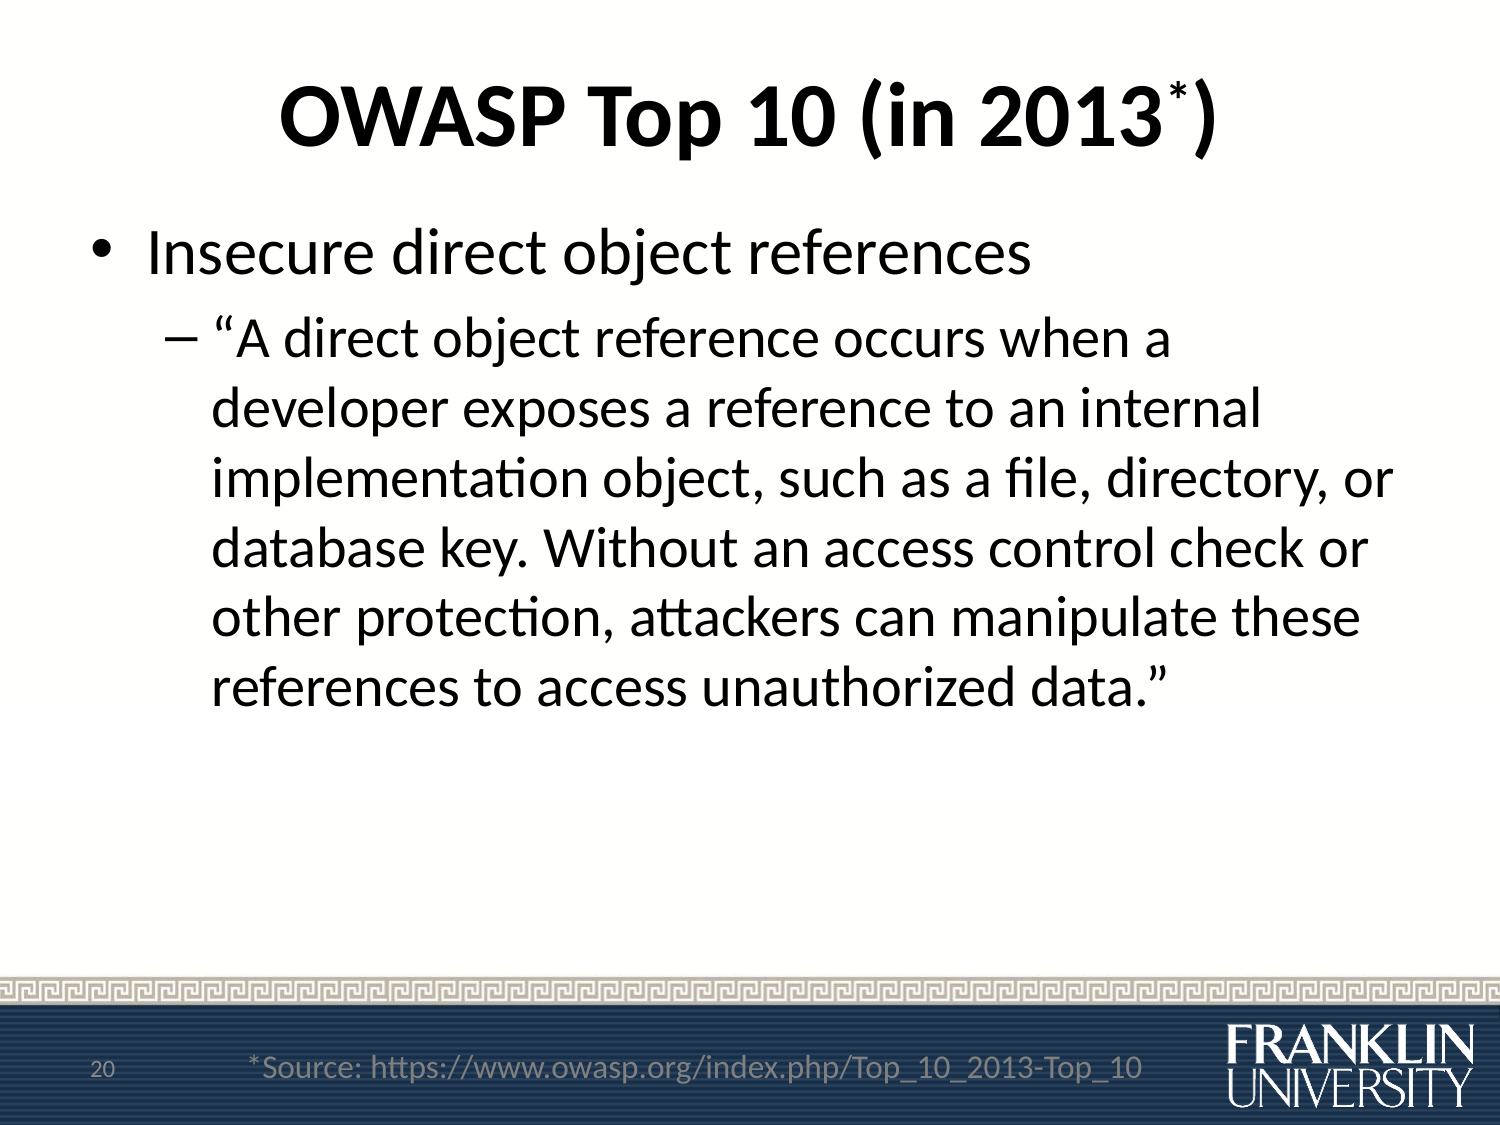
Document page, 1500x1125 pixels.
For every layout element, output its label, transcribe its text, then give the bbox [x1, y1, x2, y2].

list Insecure direct object references “A direct object reference occurs when a developer exposes a reference to an internal implementation object, such as a file, directory, or database key. Without an access control check or other protection, attackers can manipulate these references to access unauthorized data.” [75, 200, 1425, 963]
text_box *Source: https://www.owasp.org/index.php/Top_10_2013-Top_10 [231, 1037, 1159, 1093]
slide_number 20 [75, 1037, 425, 1098]
picture [0, 0, 1500, 1125]
title OWASP Top 10 (in 2013*) [75, 45, 1425, 175]
